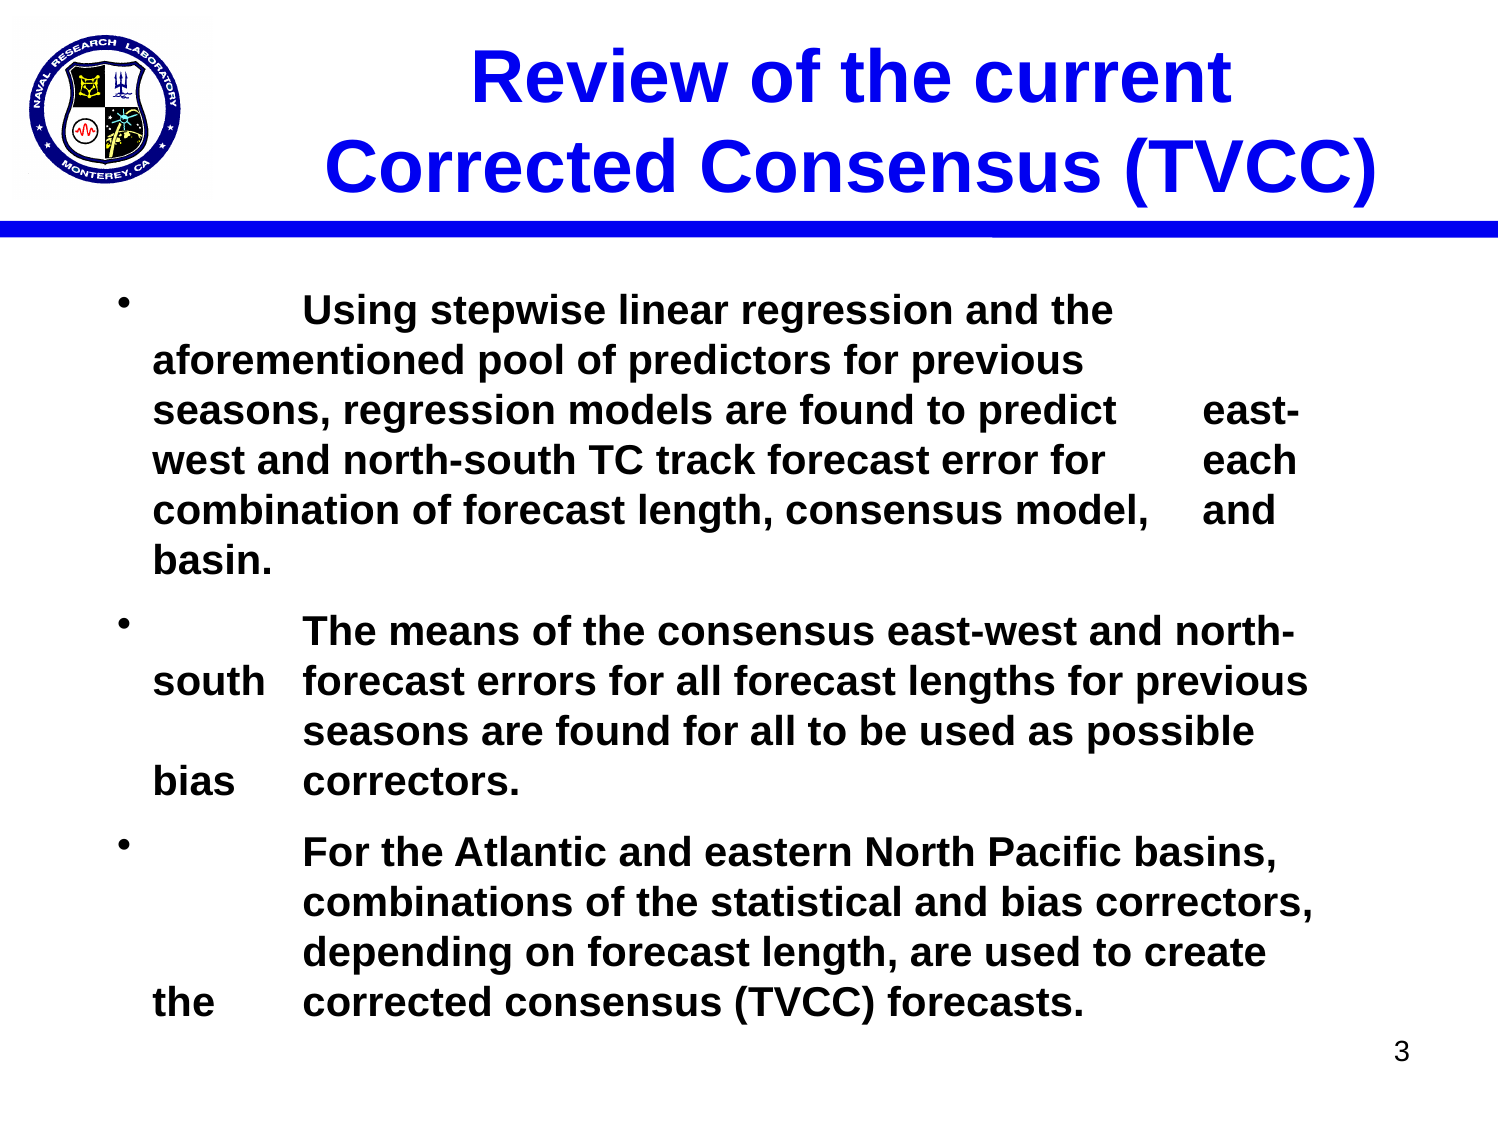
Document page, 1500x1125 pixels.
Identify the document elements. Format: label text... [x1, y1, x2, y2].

text_box Review of the current Corrected Consensus (TVCC) [309, 20, 1395, 216]
picture [12, 16, 213, 201]
text_box Using stepwise linear regression and the aforementioned pool of predictors for previous seasons, regression models are found to predict east-west and north-south TC track forecast error for each combination of forecast length, consensus model, and basin. The means of the consensus east-west and north-south forecast errors for all forecast lengths for previous seasons are found for all to be used as possible bias correctors. For the Atlantic and eastern North Pacific basins, combinations of the statistical and bias correctors, depending on forecast length, are used to create the corrected consensus (TVCC) forecasts. [62, 274, 1357, 1103]
slide_number 3 [1074, 1024, 1425, 1103]
